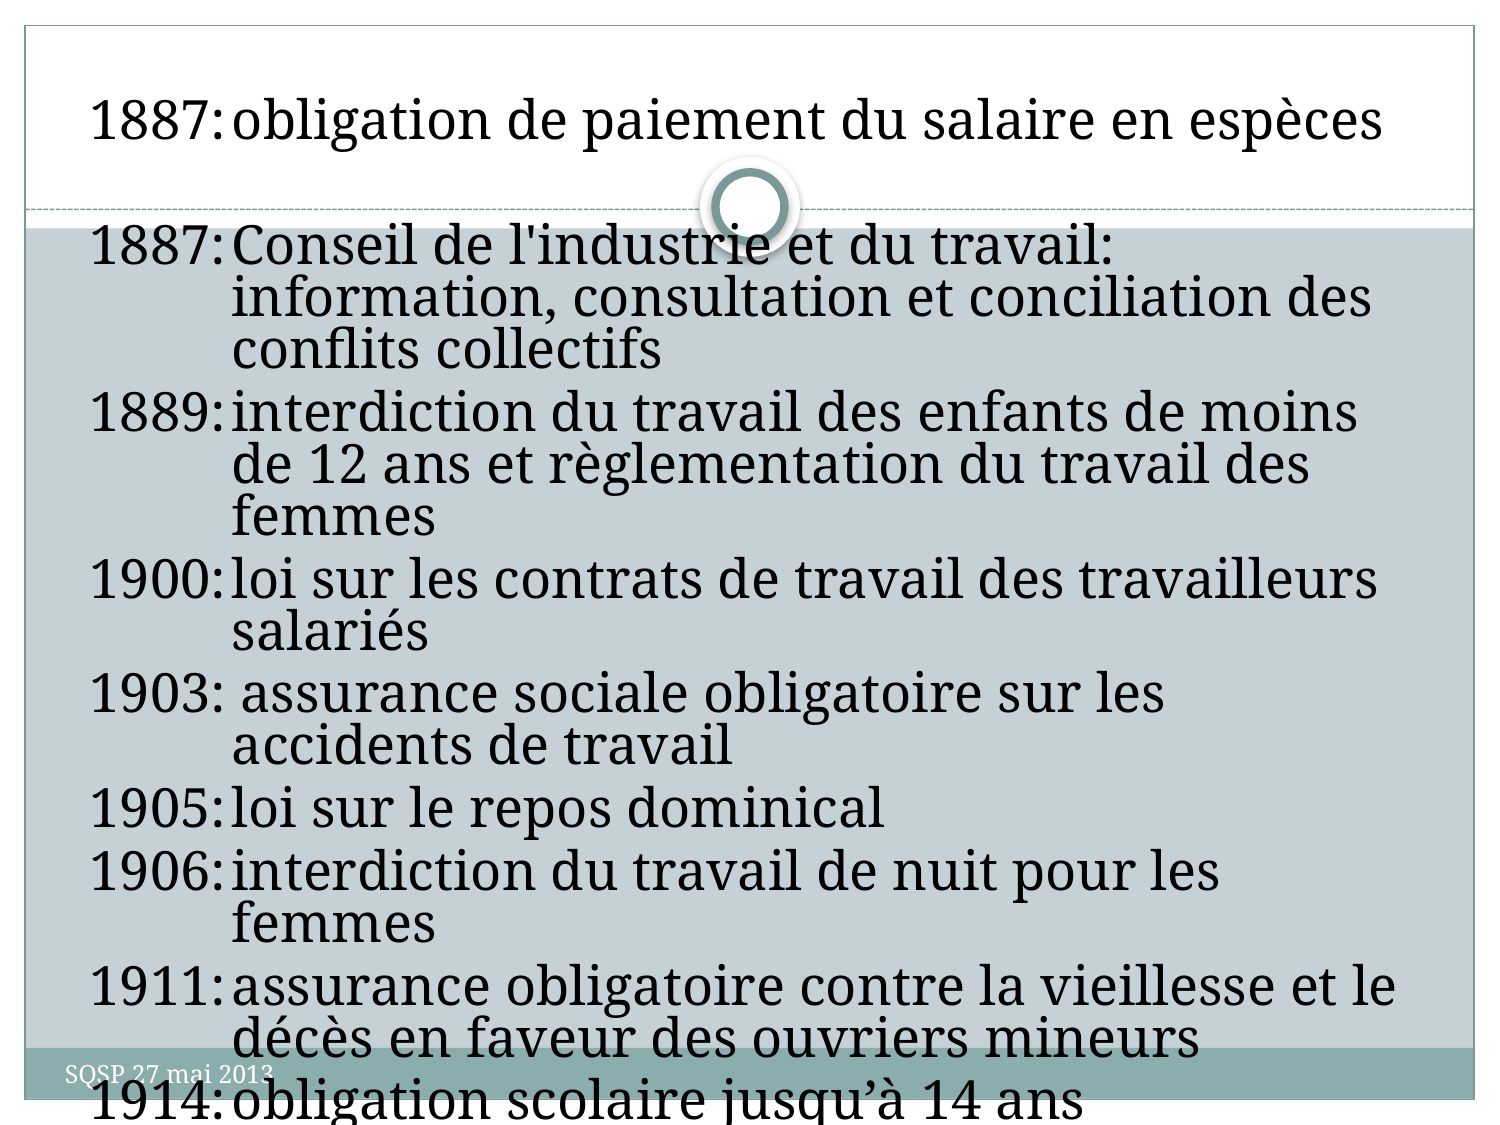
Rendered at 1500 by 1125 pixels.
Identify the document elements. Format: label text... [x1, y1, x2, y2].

list 1887: obligation de paiement du salaire en espèces 1887: Conseil de l'industrie et du travail: information, consultation et conciliation des conflits collectifs 1889: interdiction du travail des enfants de moins de 12 ans et règlementation du travail des femmes 1900: loi sur les contrats de travail des travailleurs salariés 1903: assurance sociale obligatoire sur les accidents de travail 1905: loi sur le repos dominical 1906: interdiction du travail de nuit pour les femmes 1911: assurance obligatoire contre la vieillesse et le décès en faveur des ouvriers mineurs 1914: obligation scolaire jusqu’à 14 ans [75, 90, 1425, 1000]
footer SQSP 27 mai 2013 [50, 1051, 638, 1112]
